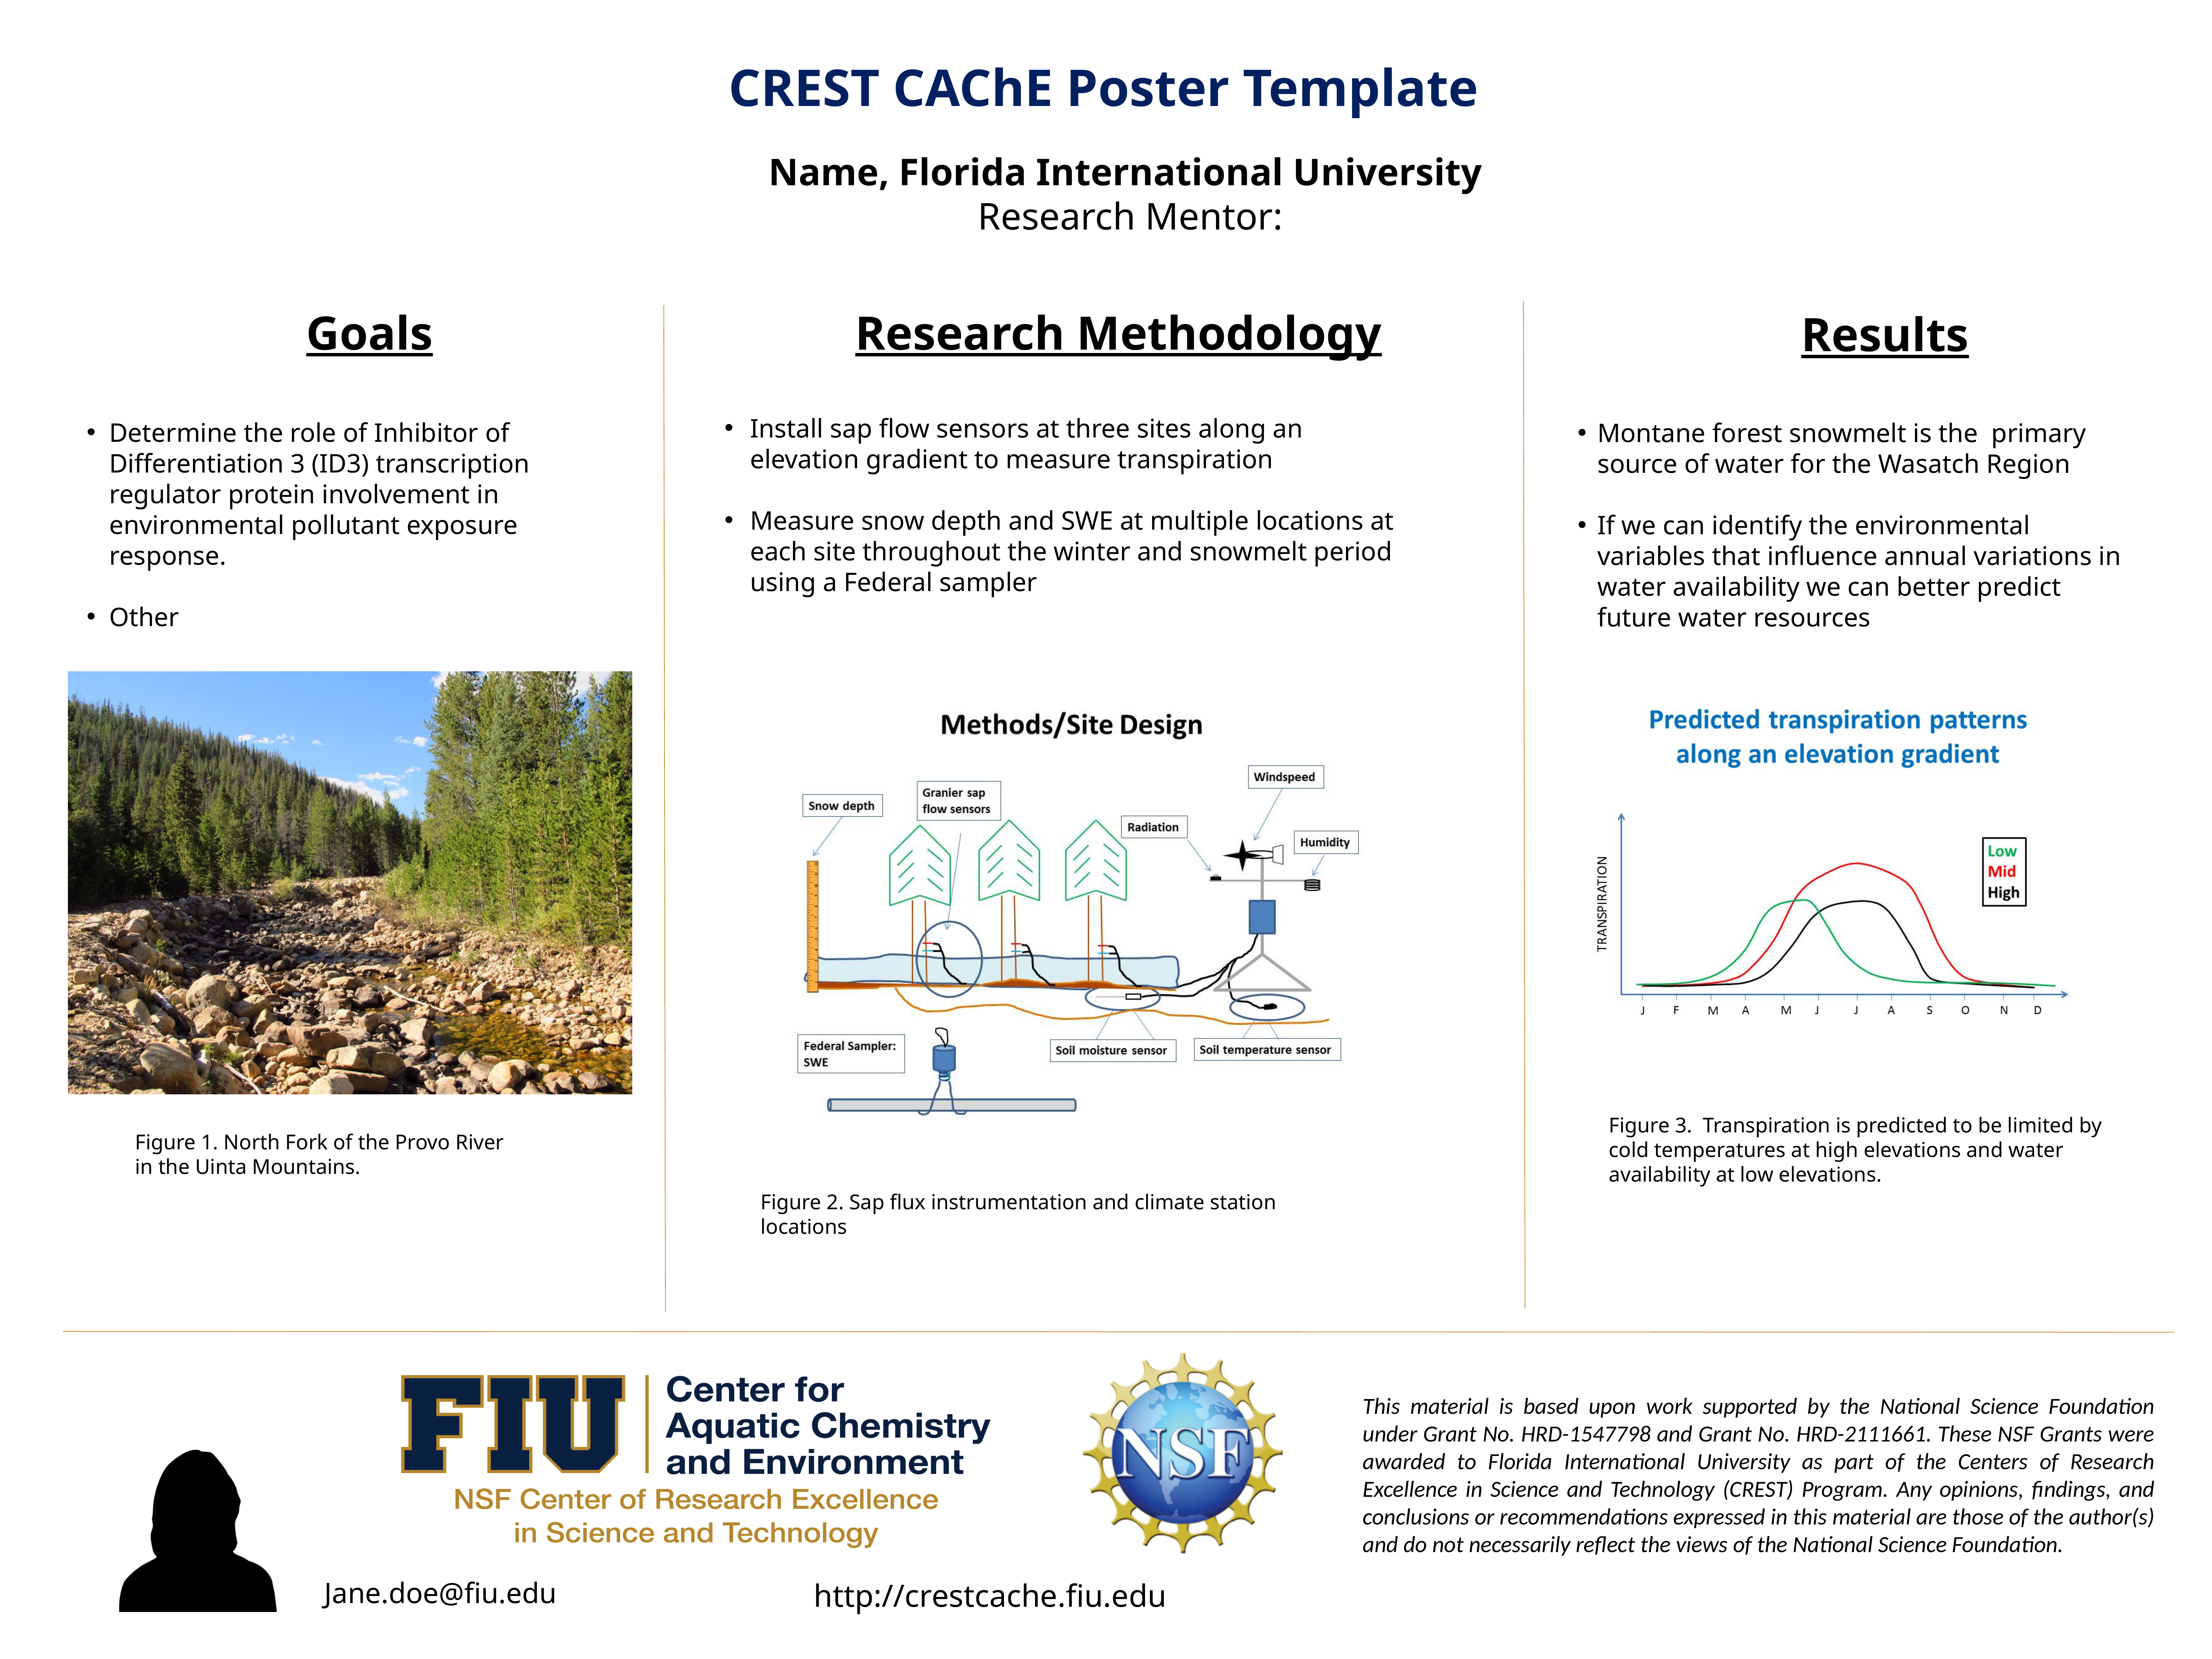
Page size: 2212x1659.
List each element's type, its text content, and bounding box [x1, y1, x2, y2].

picture [68, 671, 632, 1095]
picture [1082, 1352, 1283, 1554]
picture [1570, 675, 2085, 1062]
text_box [664, 305, 666, 1312]
text_box Goals [79, 301, 660, 361]
text_box Determine the role of Inhibitor of Differentiation 3 (ID3) transcription regulator protein involvement in environmental pollutant exposure response. Other [79, 335, 617, 634]
text_box Research Methodology [720, 301, 1517, 361]
text_box Results [1666, 303, 2104, 363]
text_box Montane forest snowmelt is the primary source of water for the Wasatch Region If we can identify the environmental variables that influence annual variations in water availability we can better predict future water resources [1570, 387, 2130, 634]
text_box Figure 3. Transpiration is predicted to be limited by cold temperatures at high elevations and water availability at low elevations. [1604, 1110, 2115, 1188]
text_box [1523, 301, 1525, 1308]
text_box This material is based upon work supported by the National Science Foundation under Grant No. HRD-1547798 and Grant No. HRD-2111661. These NSF Grants were awarded to Florida International University as part of the Centers of Research Excellence in Science and Technology (CREST) Program. Any opinions, findings, and conclusions or recommendations expressed in this material are those of the author(s) and do not necessarily reflect the views of the National Science Foundation. [1358, 1388, 2160, 1559]
picture [119, 1450, 277, 1612]
picture [401, 1375, 990, 1548]
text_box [63, 1331, 2175, 1332]
text_box Figure 1. North Fork of the Provo River in the Uinta Mountains. [130, 1127, 526, 1180]
text_box http://crestcache.fiu.edu [809, 1574, 1172, 1615]
text_box Name, Florida International University Research Mentor: [401, 146, 1860, 239]
text_box Install sap flow sensors at three sites along an elevation gradient to measure transpiration Measure snow depth and SWE at multiple locations at each site throughout the winter and snowmelt period using a Federal sampler [720, 382, 1421, 599]
text_box Jane.doe@fiu.edu [320, 1573, 562, 1611]
text_box Figure 2. Sap flux instrumentation and climate station locations [756, 1186, 1367, 1240]
picture [780, 675, 1383, 1128]
text_box CREST CAChE Poster Template [309, 53, 1899, 119]
